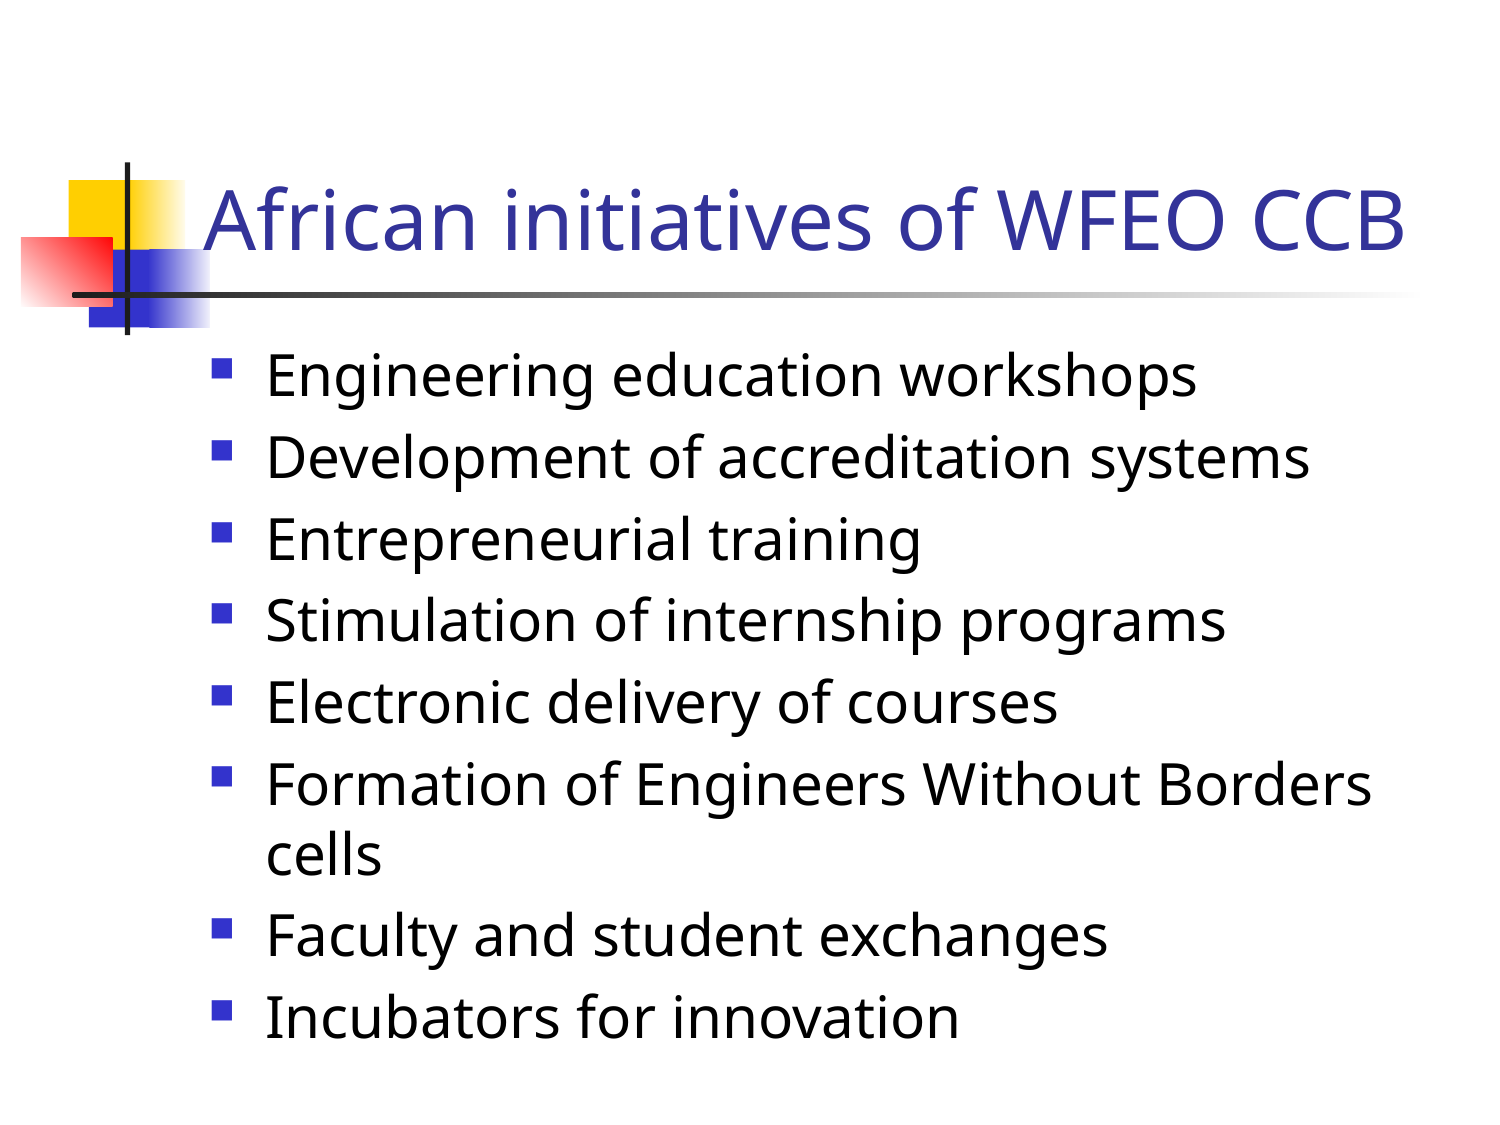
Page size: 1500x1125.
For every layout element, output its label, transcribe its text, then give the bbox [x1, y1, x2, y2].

list Engineering education workshops Development of accreditation systems Entrepreneurial training Stimulation of internship programs Electronic delivery of courses Formation of Engineers Without Borders cells Faculty and student exchanges Incubators for innovation [193, 330, 1470, 1007]
title African initiatives of WFEO CCB [188, 34, 1468, 276]
